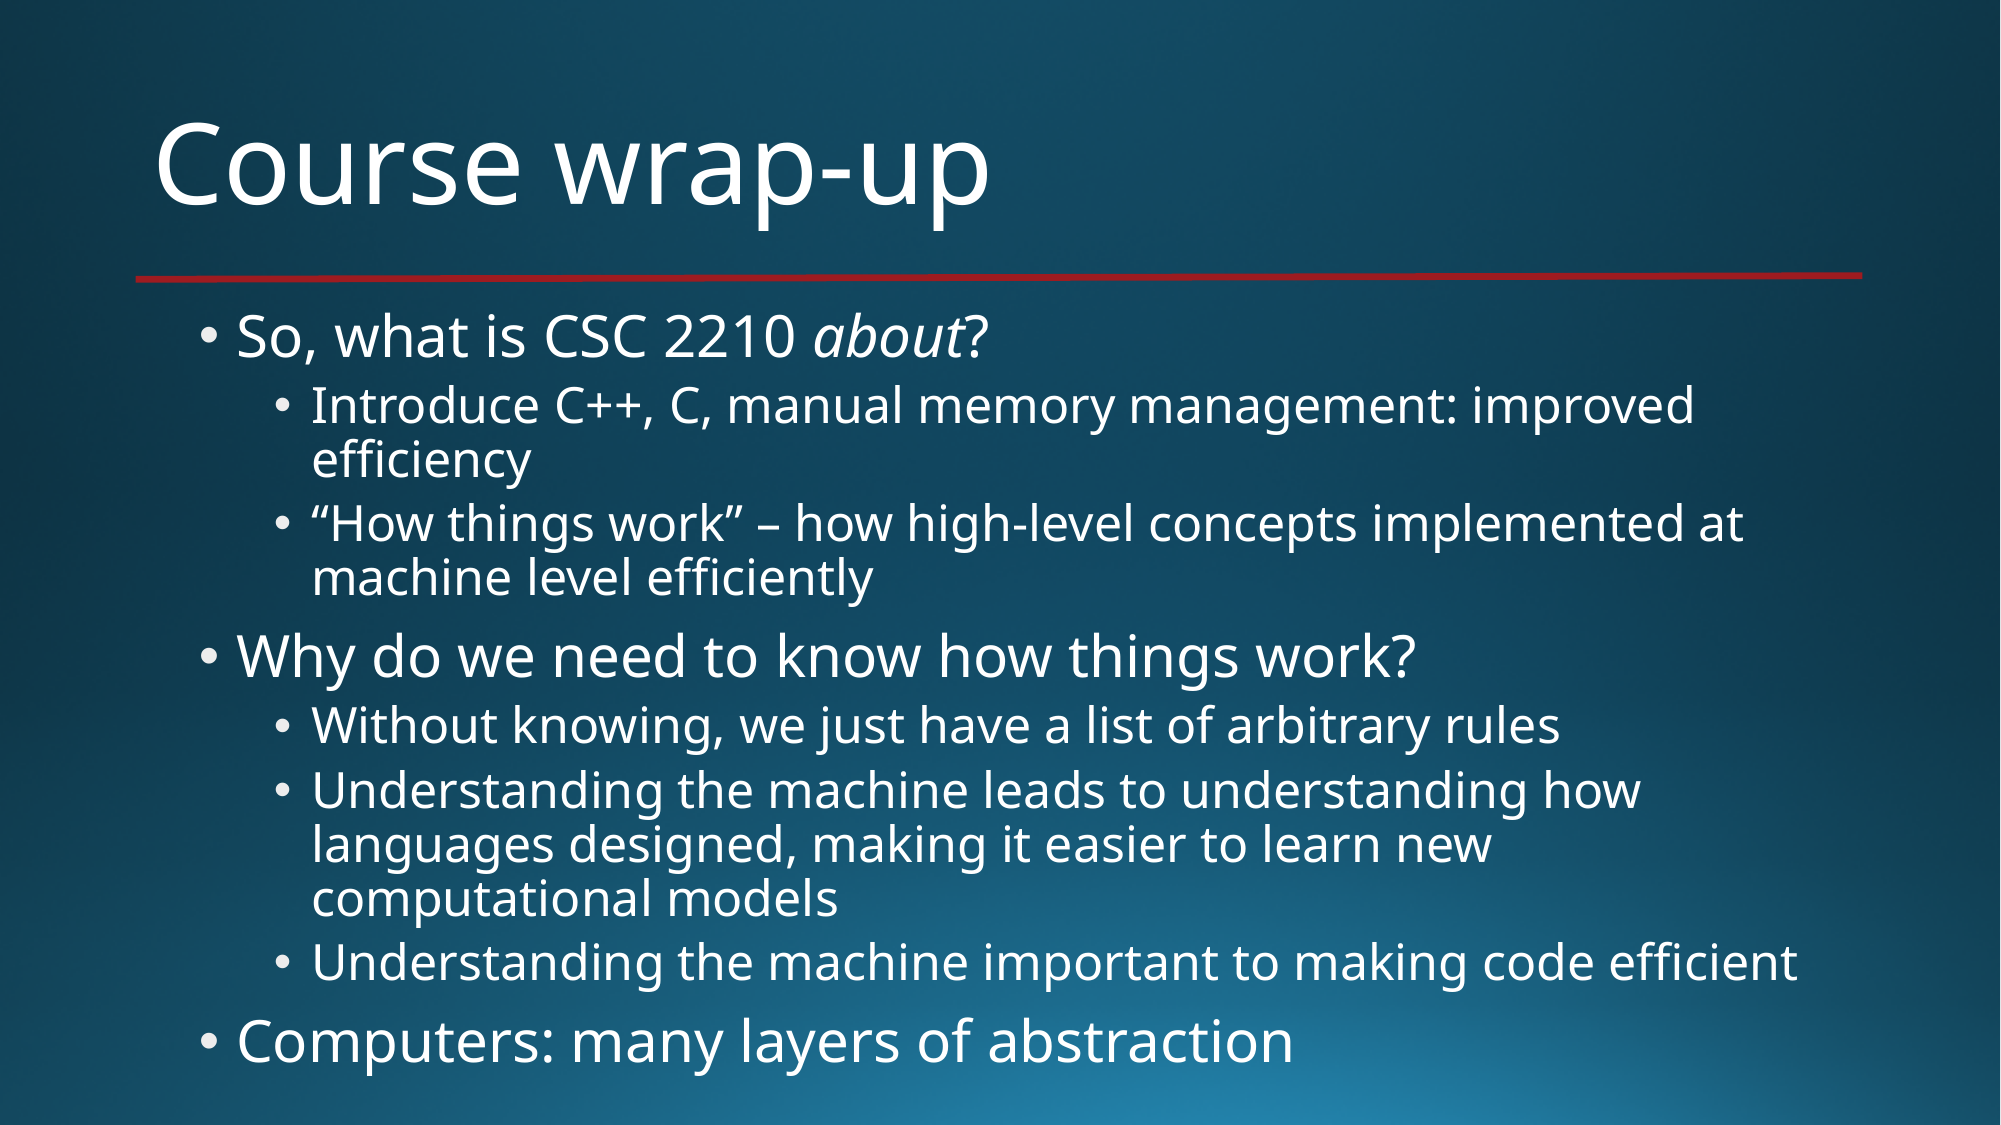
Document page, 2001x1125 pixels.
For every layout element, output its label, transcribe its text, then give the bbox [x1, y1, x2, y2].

list So, what is CSC 2210 about? Introduce C++, C, manual memory management: improved efficiency “How things work” – how high-level concepts implemented at machine level efficiently Why do we need to know how things work? Without knowing, we just have a list of arbitrary rules Understanding the machine leads to understanding how languages designed, making it easier to learn new computational models Understanding the machine important to making code efficient Computers: many layers of abstraction [183, 299, 1863, 1014]
picture [0, 0, 2001, 1125]
title Course wrap-up [137, 59, 1863, 278]
